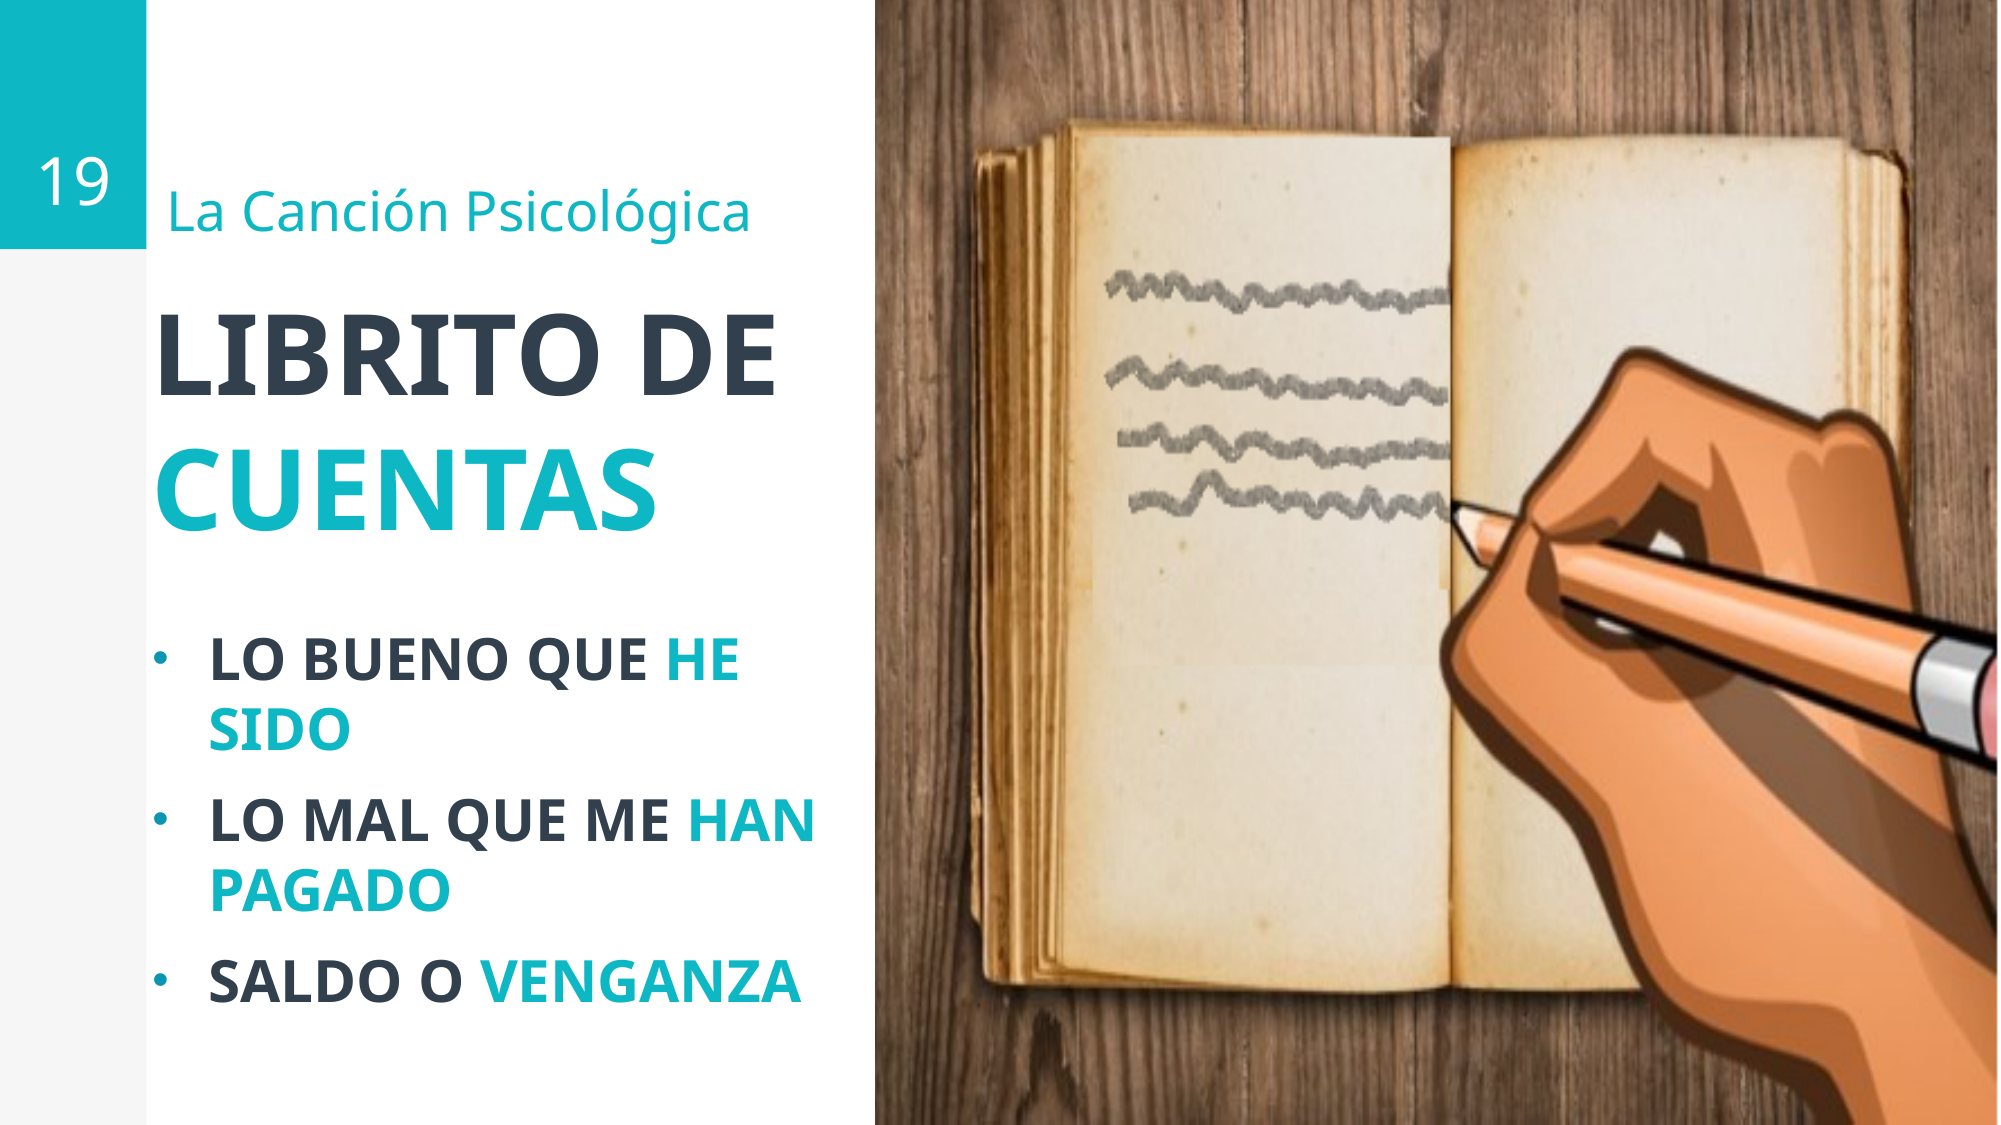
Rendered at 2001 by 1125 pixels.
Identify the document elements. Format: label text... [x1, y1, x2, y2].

text_box LIBRITO DE CUENTAS [131, 262, 869, 399]
text_box LO BUENO QUE HE SIDO LO MAL QUE ME HAN PAGADO SALDO O VENGANZA [110, 602, 869, 732]
slide_number 19 [0, 0, 147, 250]
title La Canción Psicológica [146, 148, 869, 262]
picture [875, 0, 2000, 1125]
